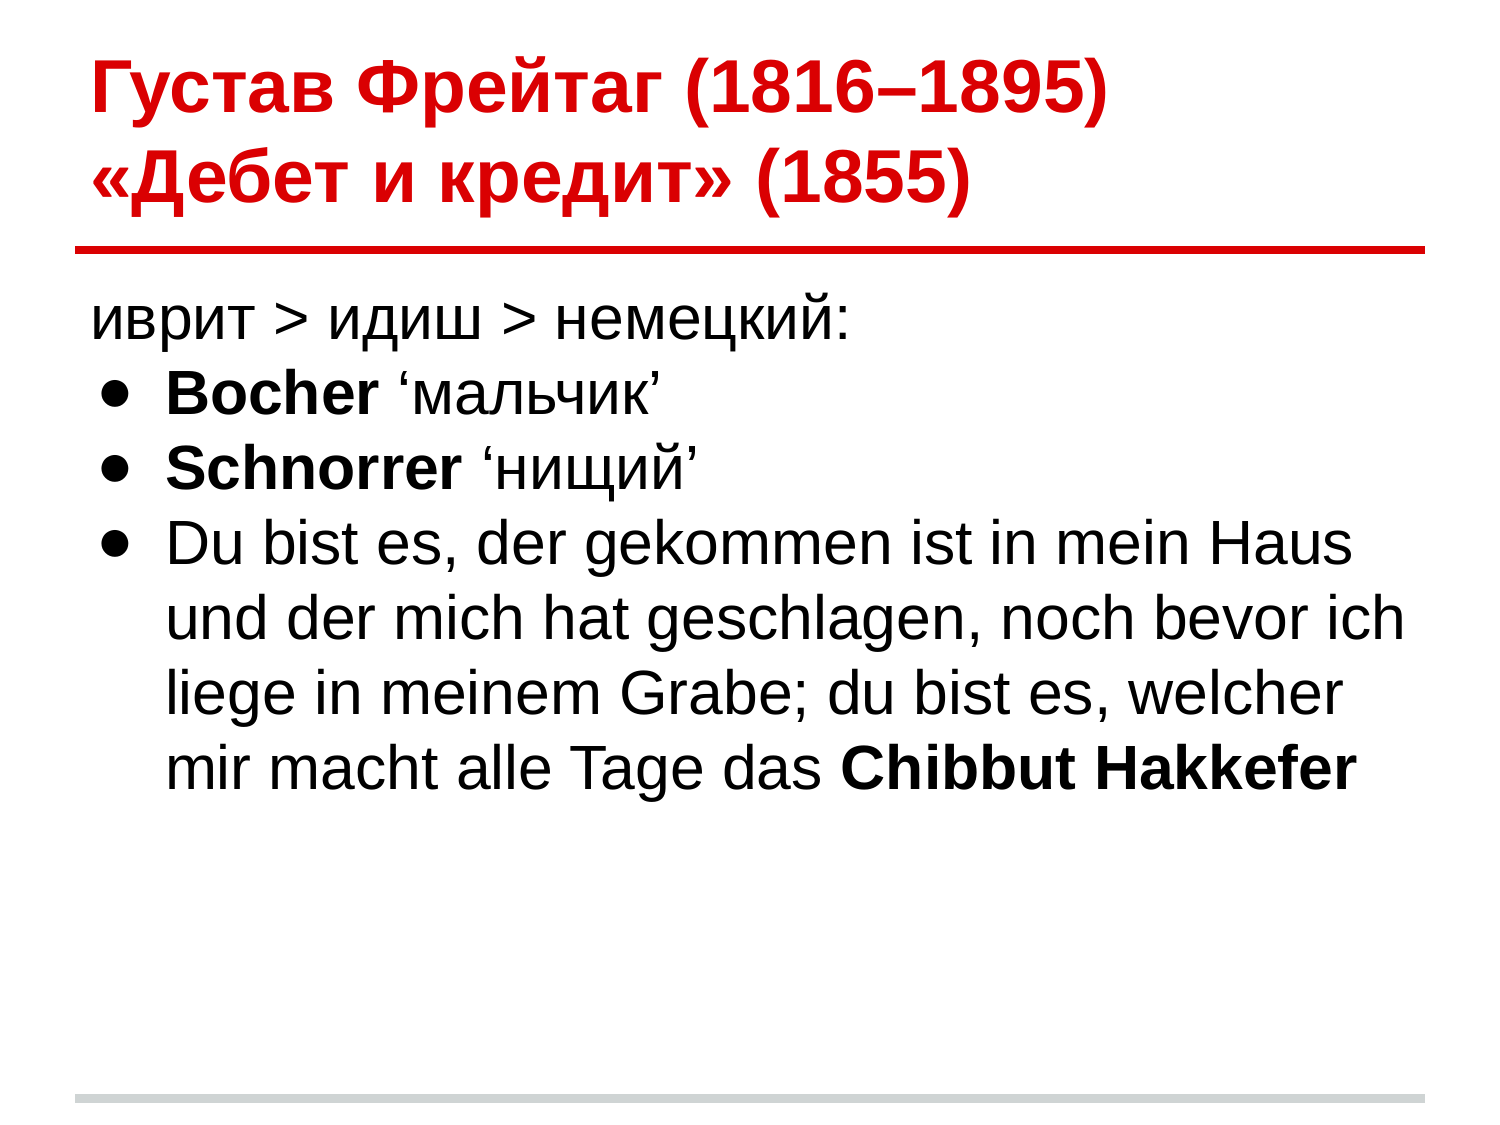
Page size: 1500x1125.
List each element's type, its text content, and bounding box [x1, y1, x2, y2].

list иврит > идиш > немецкий: Bocher ‘мальчик’ Schnorrer ‘нищий’ Du bist es, der gekommen ist in mein Haus und der mich hat geschlagen, noch bevor ich liege in meinem Grabe; du bist es, welcher mir macht alle Tage das Chibbut Hakkefer [75, 262, 1425, 1078]
title Густав Фрейтаг (1816–1895) «Дебет и кредит» (1855) [75, 45, 1425, 233]
